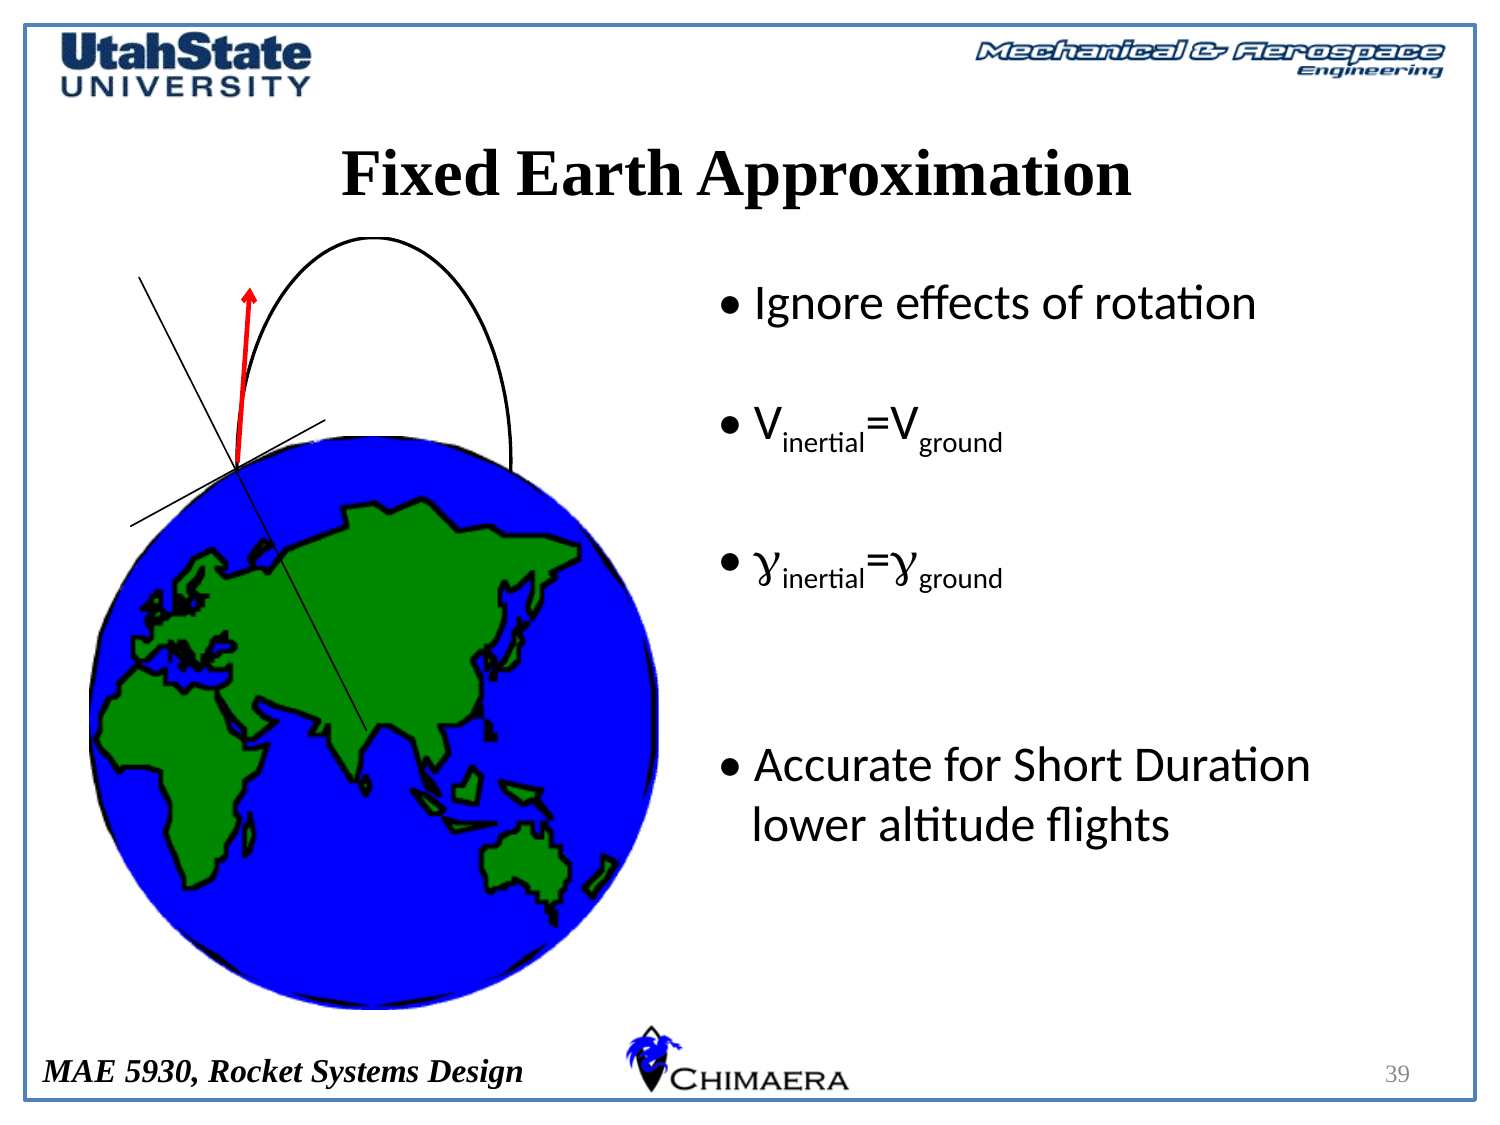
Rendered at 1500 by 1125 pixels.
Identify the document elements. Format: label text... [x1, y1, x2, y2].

picture [50, 31, 313, 99]
title Fixed Earth Approximation [99, 75, 1375, 263]
picture [624, 1024, 850, 1093]
slide_number 39 [1074, 1042, 1425, 1103]
text_box • Ignore effects of rotation • Vinertial=Vground • ginertial=gground • Accurate for Short Duration lower altitude flights [702, 262, 1327, 919]
picture [975, 37, 1450, 79]
picture [87, 237, 663, 1013]
